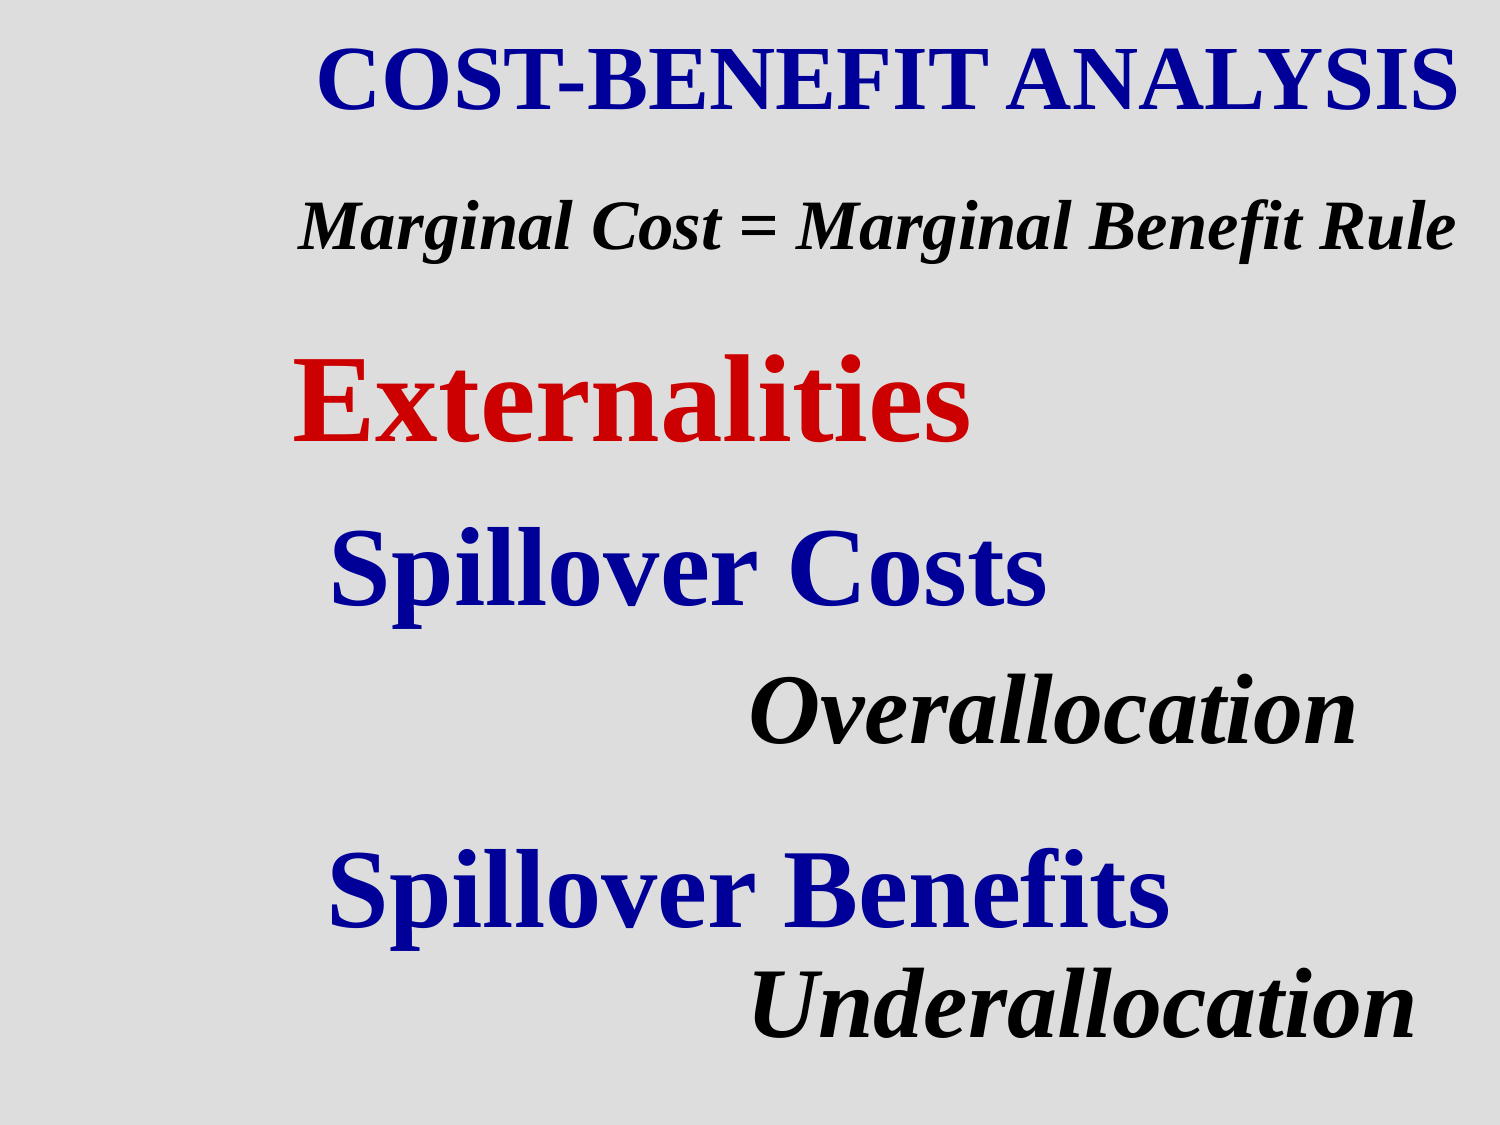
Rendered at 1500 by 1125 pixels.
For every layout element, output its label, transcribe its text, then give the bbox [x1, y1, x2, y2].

text_box COST-BENEFIT ANALYSIS [300, 10, 1478, 136]
text_box Spillover Benefits [311, 807, 1187, 957]
text_box Externalities [277, 309, 989, 474]
text_box Marginal Cost = Marginal Benefit Rule [283, 171, 1474, 271]
text_box Overallocation [733, 636, 1375, 771]
text_box Spillover Costs [314, 485, 1064, 635]
text_box Underallocation [731, 930, 1434, 1066]
